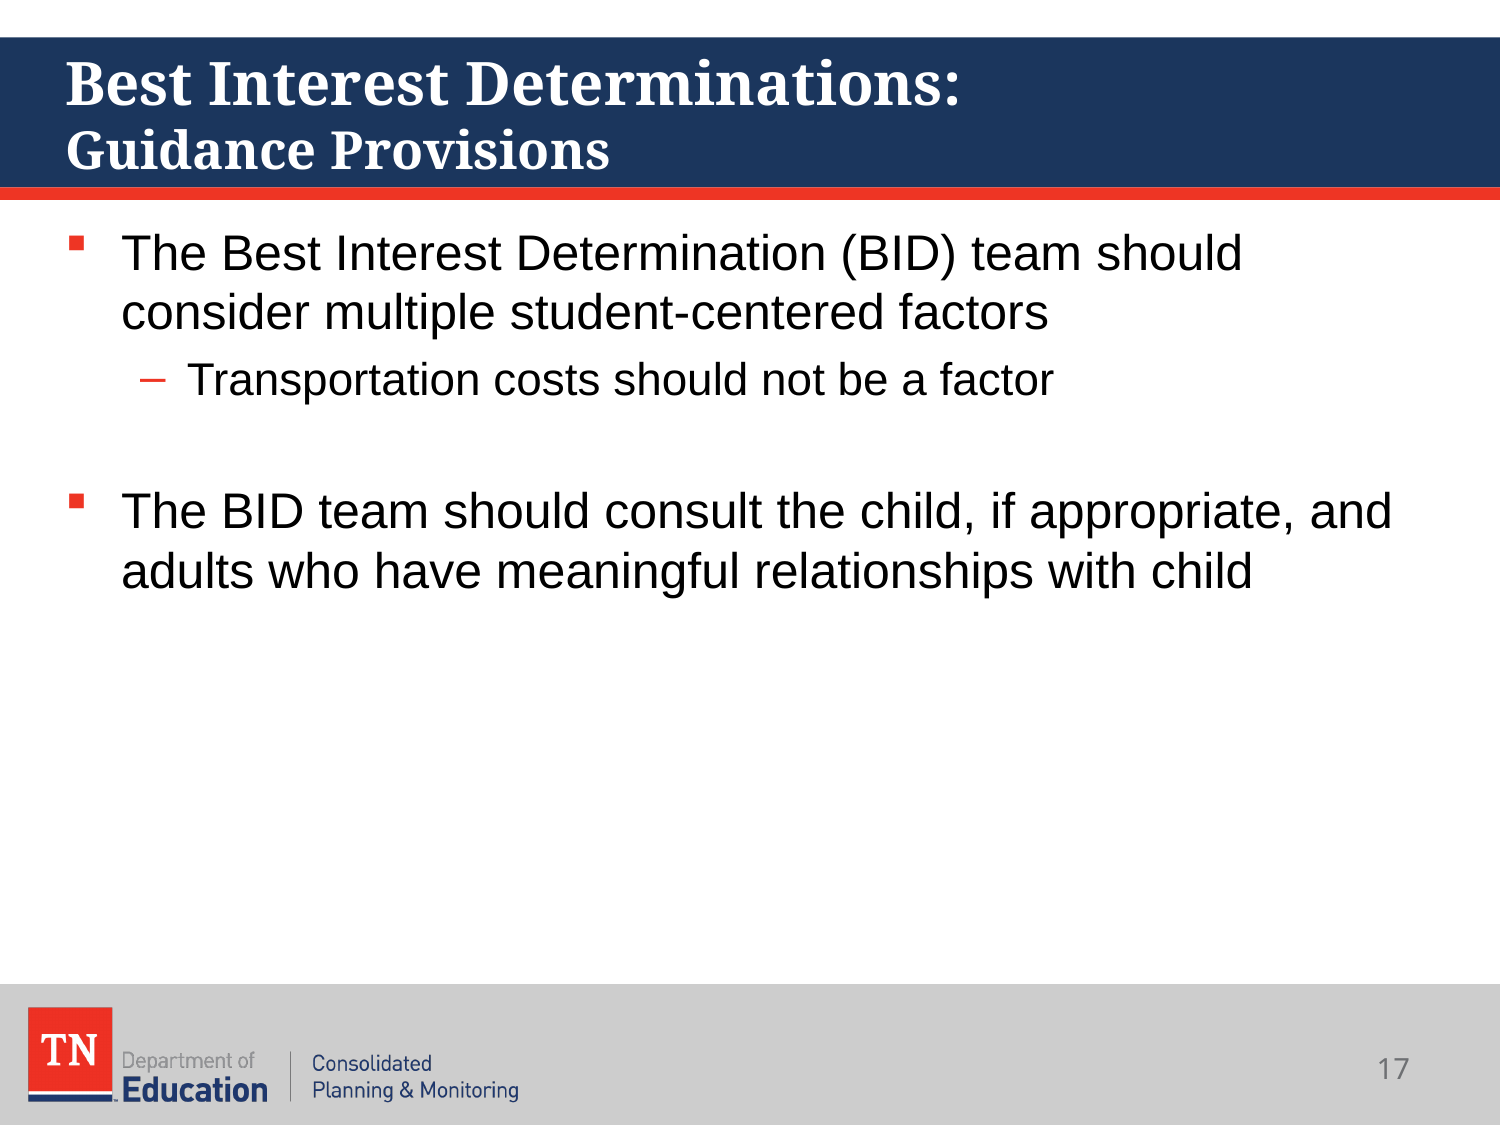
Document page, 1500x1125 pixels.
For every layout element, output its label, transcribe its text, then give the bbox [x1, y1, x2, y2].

title Best Interest Determinations: Guidance Provisions [50, 37, 1413, 188]
list The Best Interest Determination (BID) team should consider multiple student-centered factors Transportation costs should not be a factor The BID team should consult the child, if appropriate, and adults who have meaningful relationships with child [50, 212, 1425, 955]
picture [18, 984, 536, 1125]
slide_number 17 [1350, 1042, 1425, 1103]
